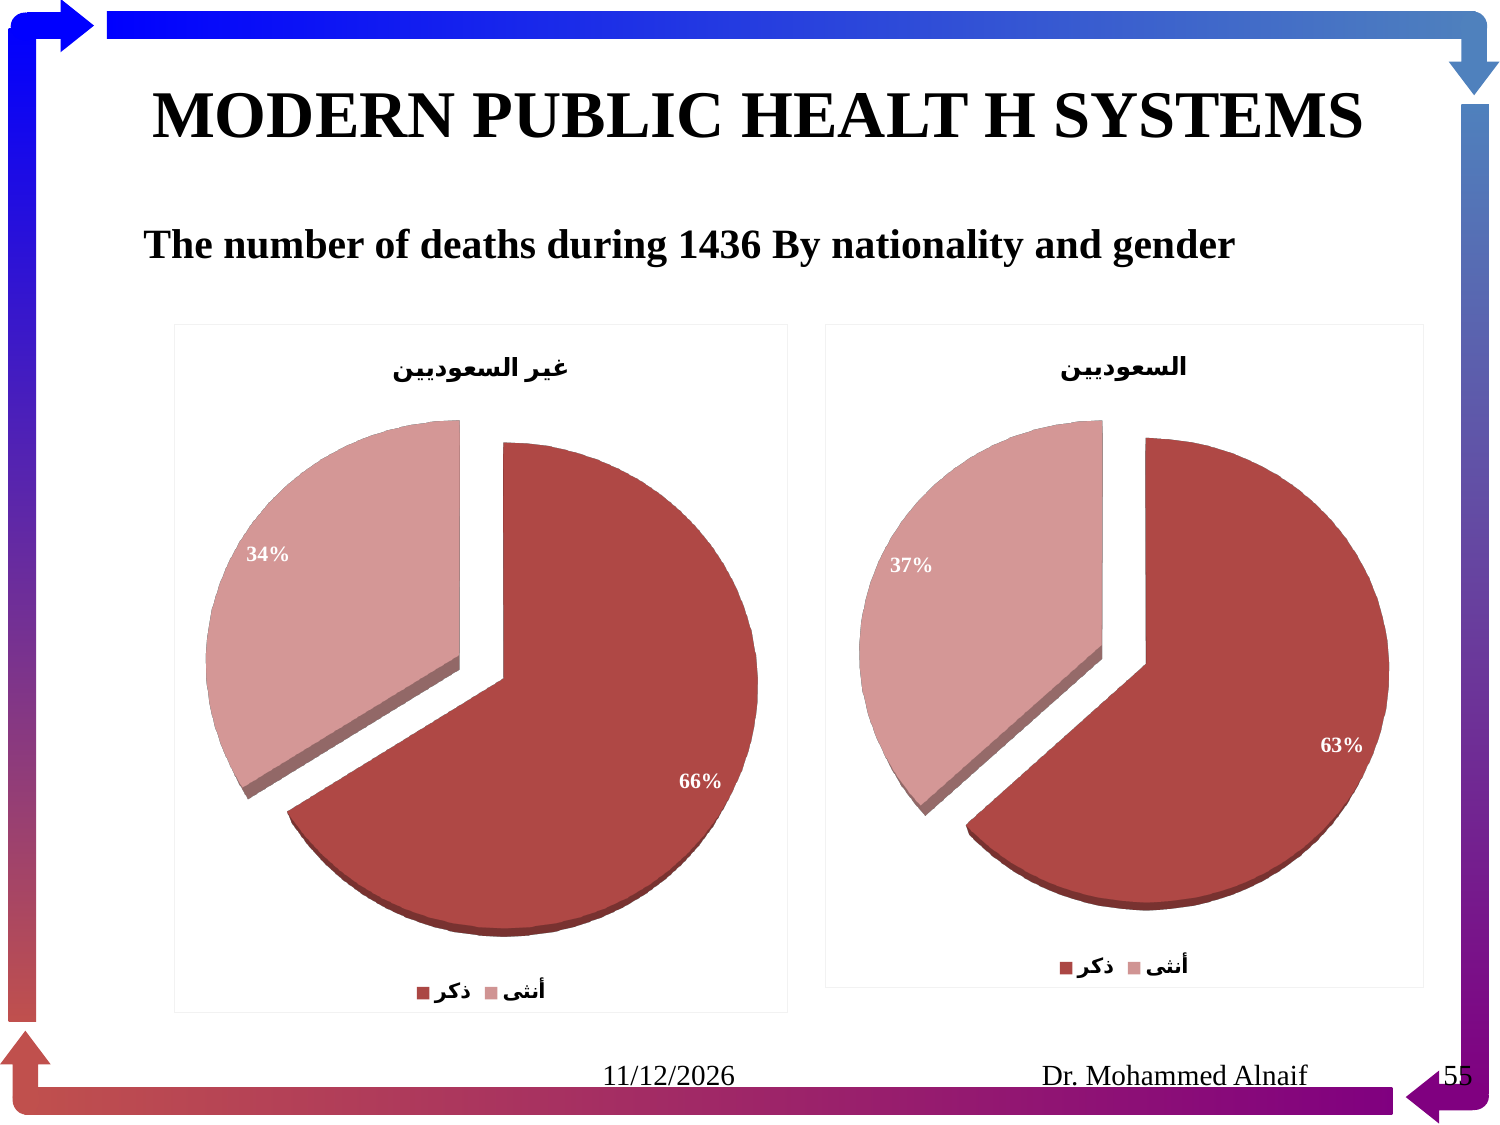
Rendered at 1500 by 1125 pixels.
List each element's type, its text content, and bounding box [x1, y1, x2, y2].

chart [174, 324, 788, 1013]
chart [824, 324, 1424, 988]
footer Dr. Mohammed Alnaif [937, 1034, 1413, 1113]
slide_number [587, 1034, 937, 1113]
subtitle The number of deaths during 1436 By nationality and gender [109, 209, 1410, 998]
slide_number 55 [1413, 1034, 1488, 1113]
title MODERN PUBLIC HEALT H SYSTEMS [75, 62, 1413, 159]
